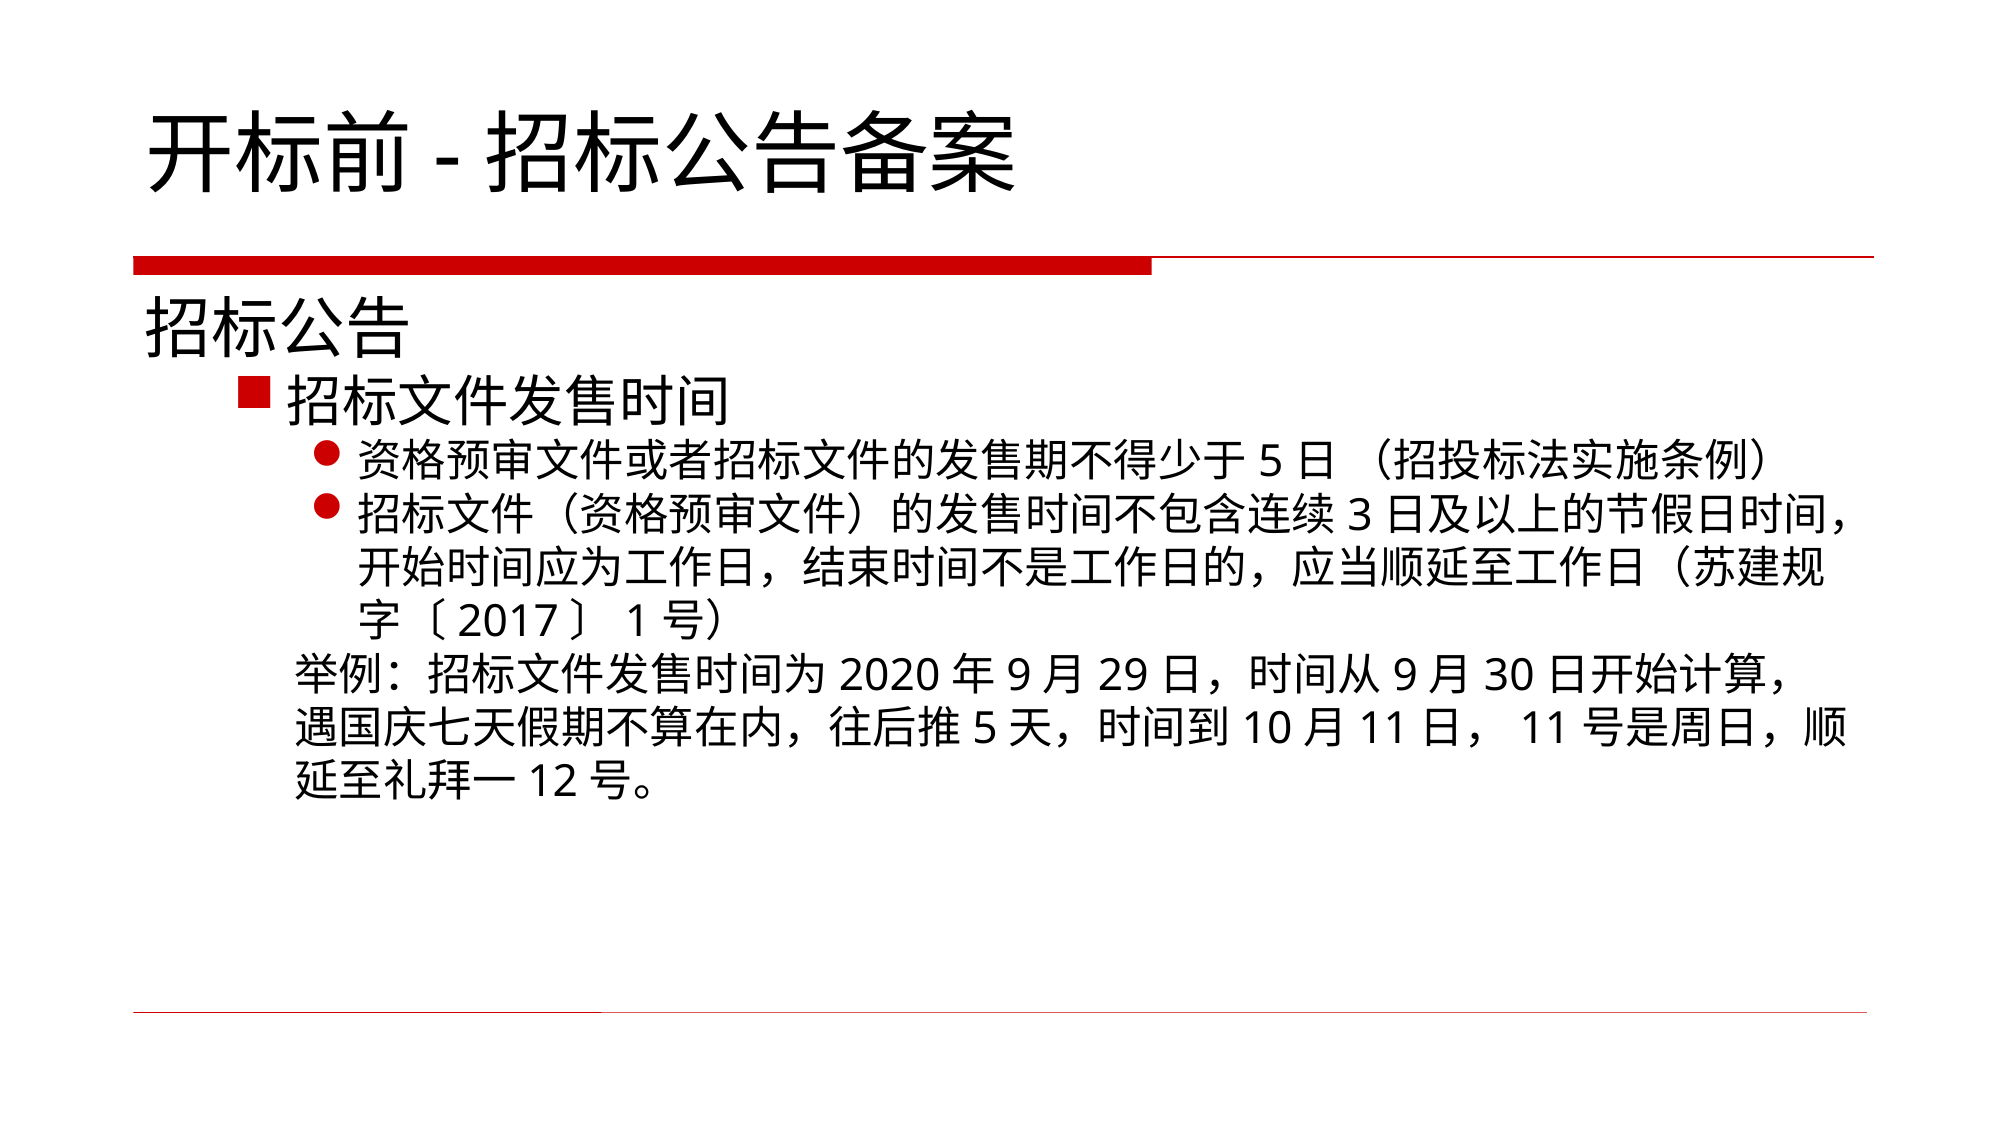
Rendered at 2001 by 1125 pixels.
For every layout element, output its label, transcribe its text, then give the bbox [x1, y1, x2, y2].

list 招标公告 招标文件发售时间 资格预审文件或者招标文件的发售期不得少于5日 （招投标法实施条例） 招标文件（资格预审文件）的发售时间不包含连续3日及以上的节假日时间，开始时间应为工作日，结束时间不是工作日的，应当顺延至工作日（苏建规字〔2017〕1号） 举例：招标文件发售时间为2020年9月29日，时间从9月30日开始计算，遇国庆七天假期不算在内，往后推5天，时间到10月11日，11号是周日，顺延至礼拜一12号。 [124, 275, 1876, 1125]
title 开标前-招标公告备案 [125, 50, 1876, 250]
